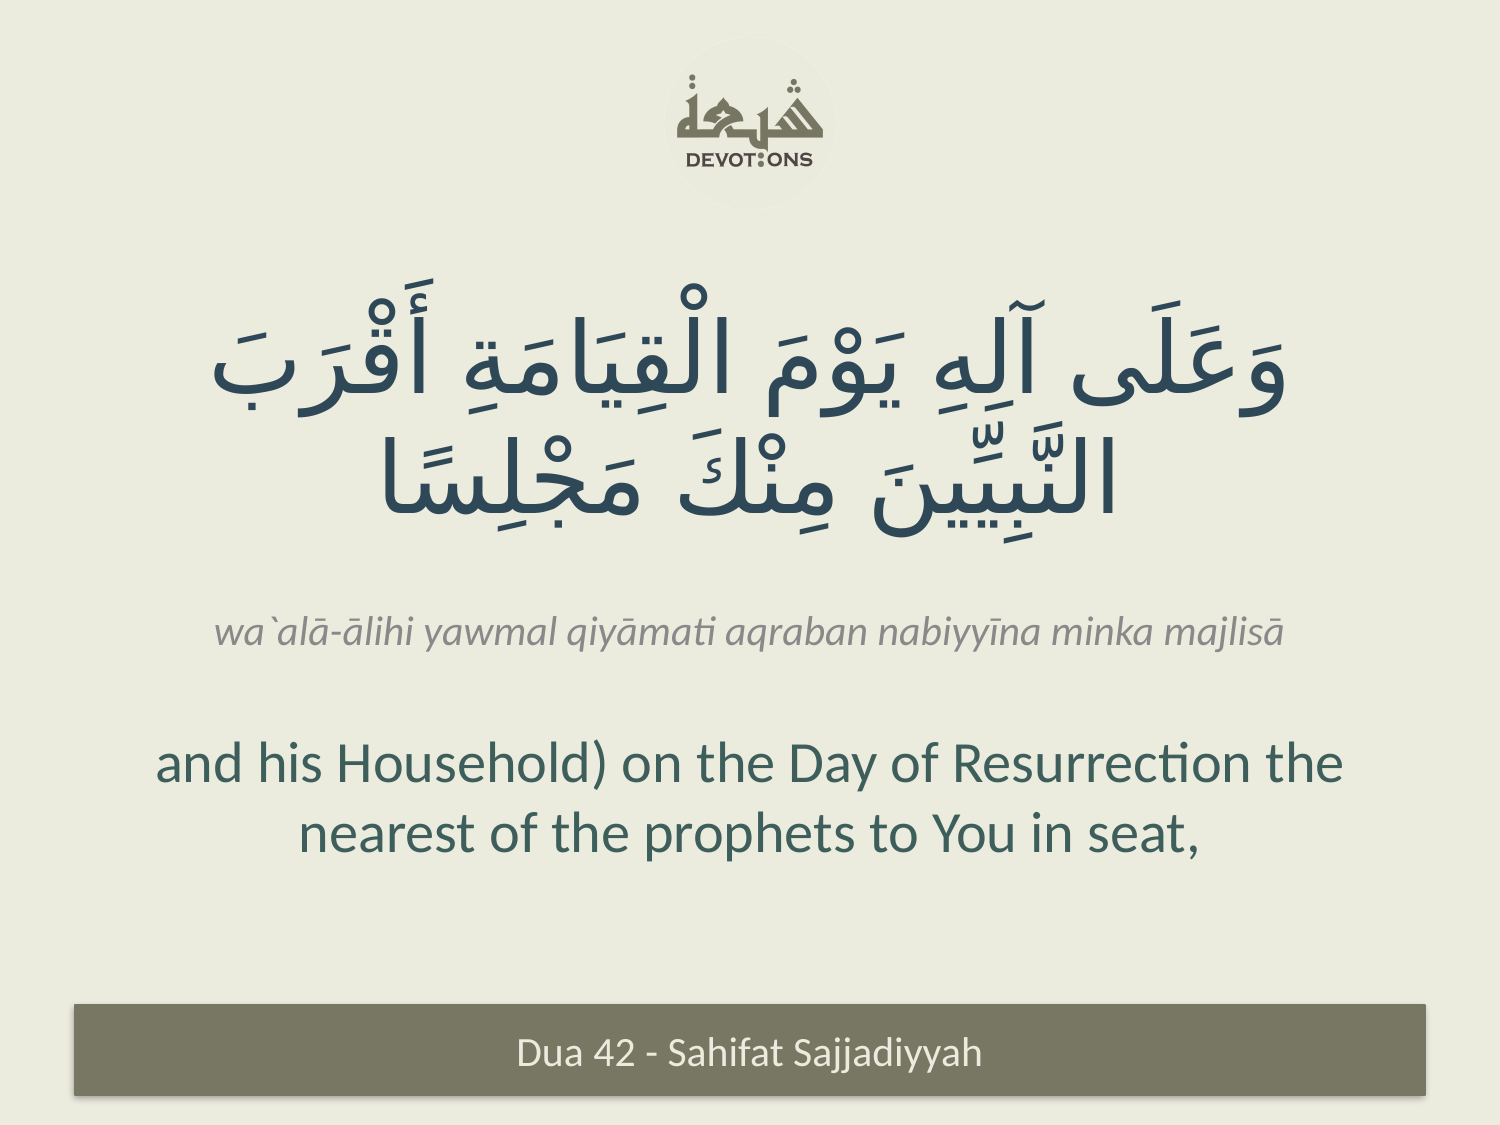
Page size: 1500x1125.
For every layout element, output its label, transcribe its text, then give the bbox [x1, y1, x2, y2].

text_box [74, 1004, 1426, 1096]
text_box وَعَلَى آلِهِ يَوْمَ الْقِيَامَةِ أَقْرَبَ النَّبِيِّينَ مِنْكَ مَجْلِسًا wa`alā-ālihi yawmal qiyāmati aqraban nabiyyīna minka majlisā and his Household) on the Day of Resurrection the nearest of the prophets to You in seat, [74, 286, 1425, 871]
text_box Dua 42 - Sahifat Sajjadiyyah [501, 1017, 999, 1083]
picture [656, 29, 844, 218]
